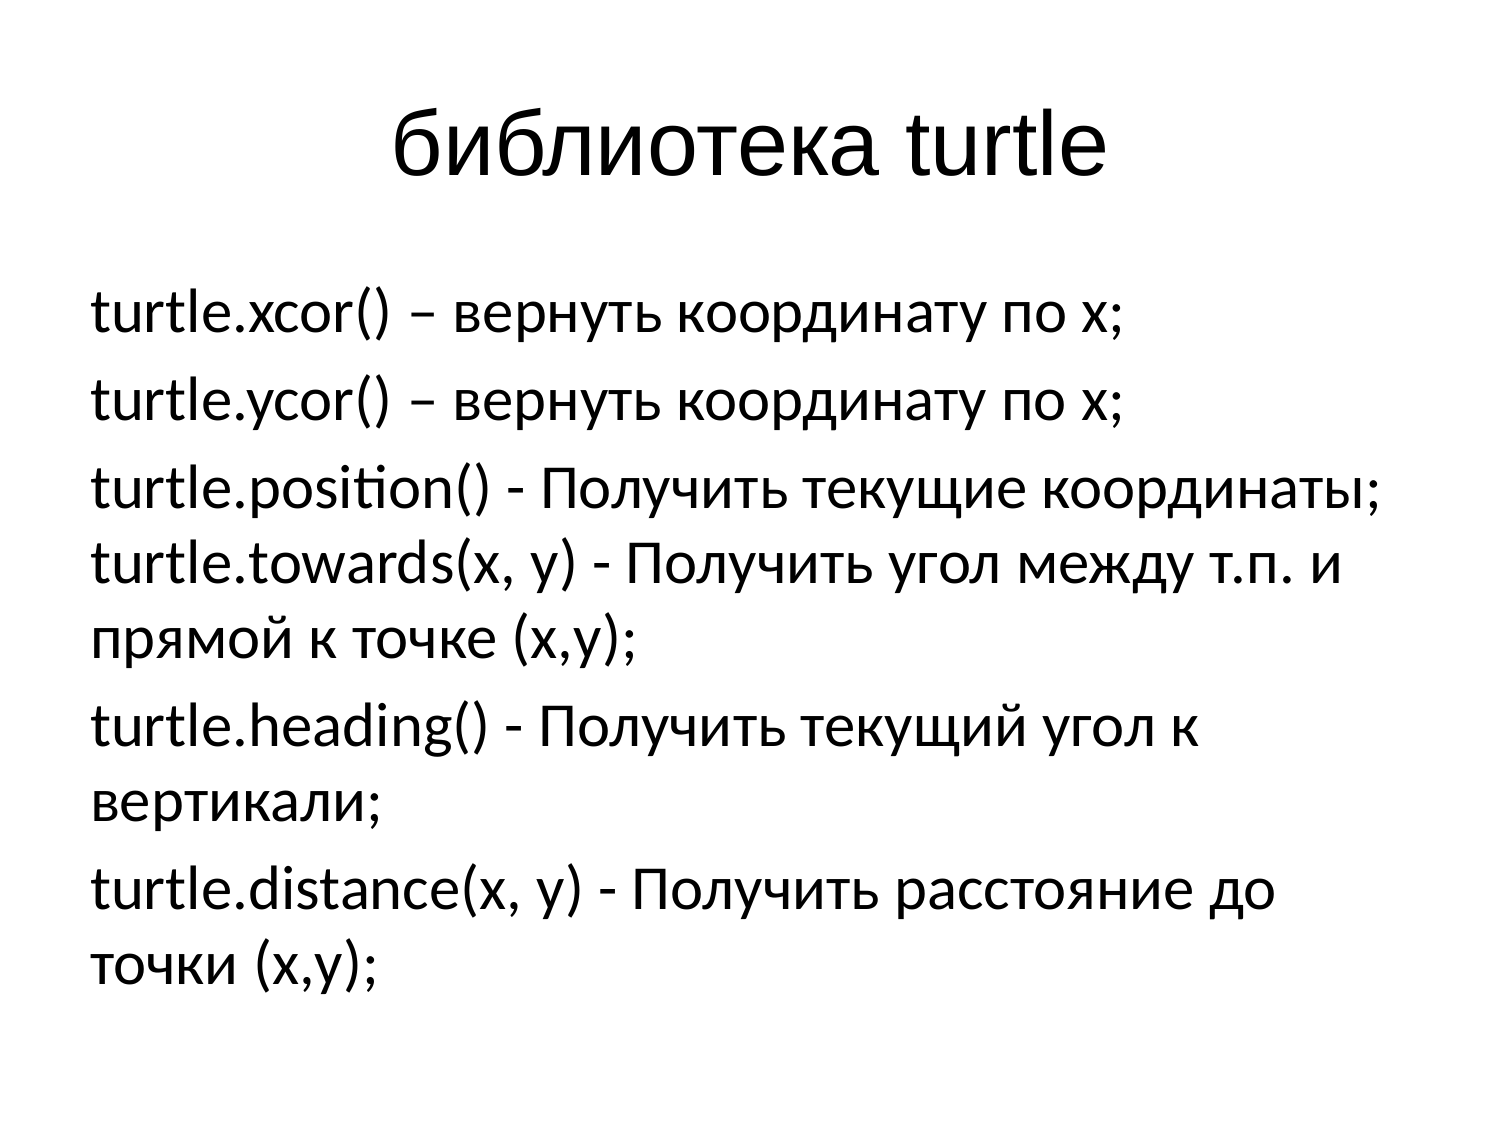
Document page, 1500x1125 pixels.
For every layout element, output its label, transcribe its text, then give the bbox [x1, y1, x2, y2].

title библиотекa turtle [75, 45, 1425, 233]
list turtle.xcor() – вернуть координату по х; turtle.ycor() – вернуть координату по х; turtle.position() - Получить текущие координаты; turtle.towards(x, y) - Получить угол между т.п. и прямой к точке (x,y); turtle.heading() - Получить текущий угол к вертикали; turtle.distance(x, y) - Получить расстояние до точки (x,y); [75, 262, 1425, 1005]
